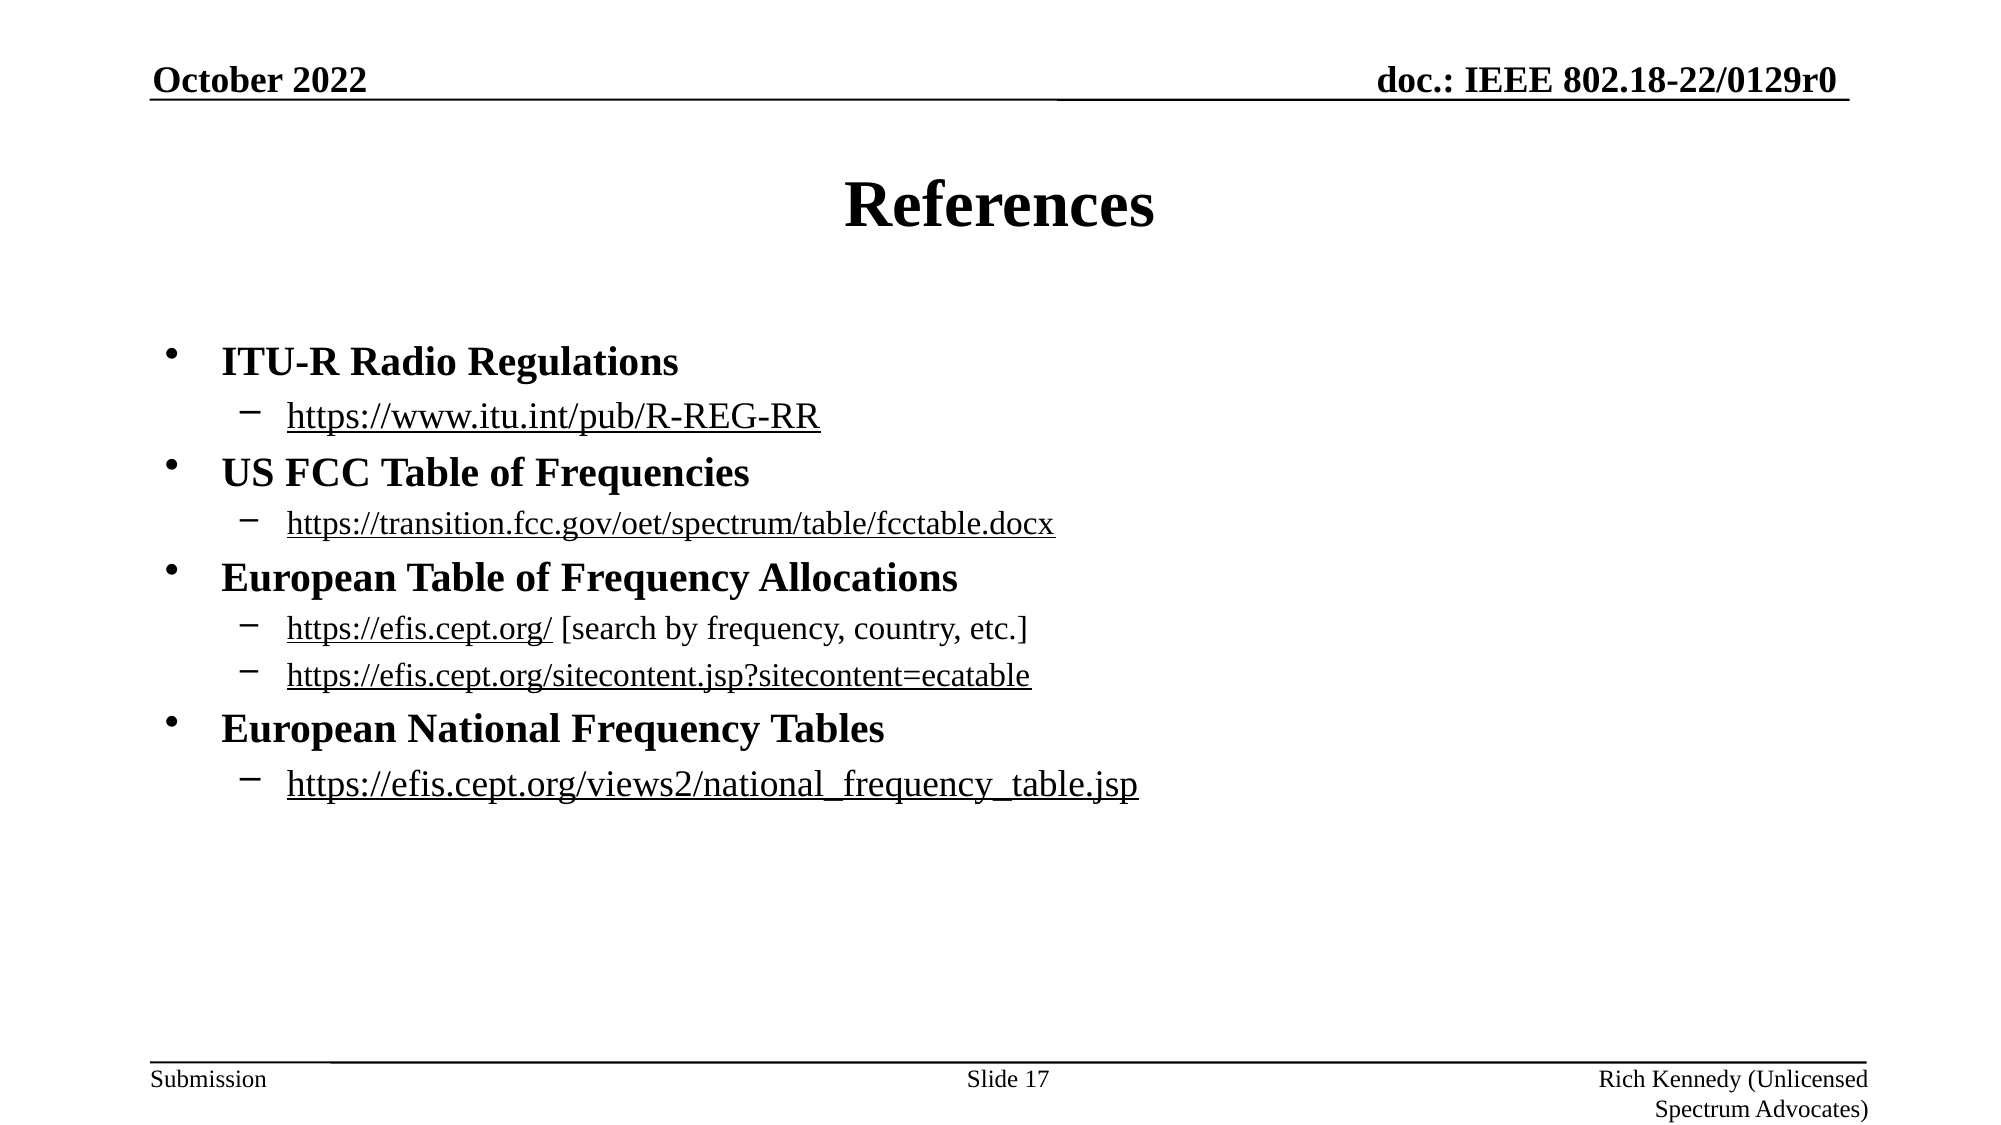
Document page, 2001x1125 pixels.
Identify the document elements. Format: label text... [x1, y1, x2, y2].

slide_number Slide 17 [964, 1061, 1053, 1093]
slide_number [152, 54, 404, 101]
list ITU-R Radio Regulations https://www.itu.int/pub/R-REG-RR US FCC Table of Frequencies https://transition.fcc.gov/oet/spectrum/table/fcctable.docx European Table of Frequency Allocations https://efis.cept.org/ [search by frequency, country, etc.] https://efis.cept.org/sitecontent.jsp?sitecontent=ecatable European National Frequency Tables https://efis.cept.org/views2/national_frequency_table.jsp [149, 326, 1850, 1002]
title References [150, 112, 1850, 288]
footer Rich Kennedy (Unlicensed Spectrum Advocates) [1564, 1061, 1869, 1093]
